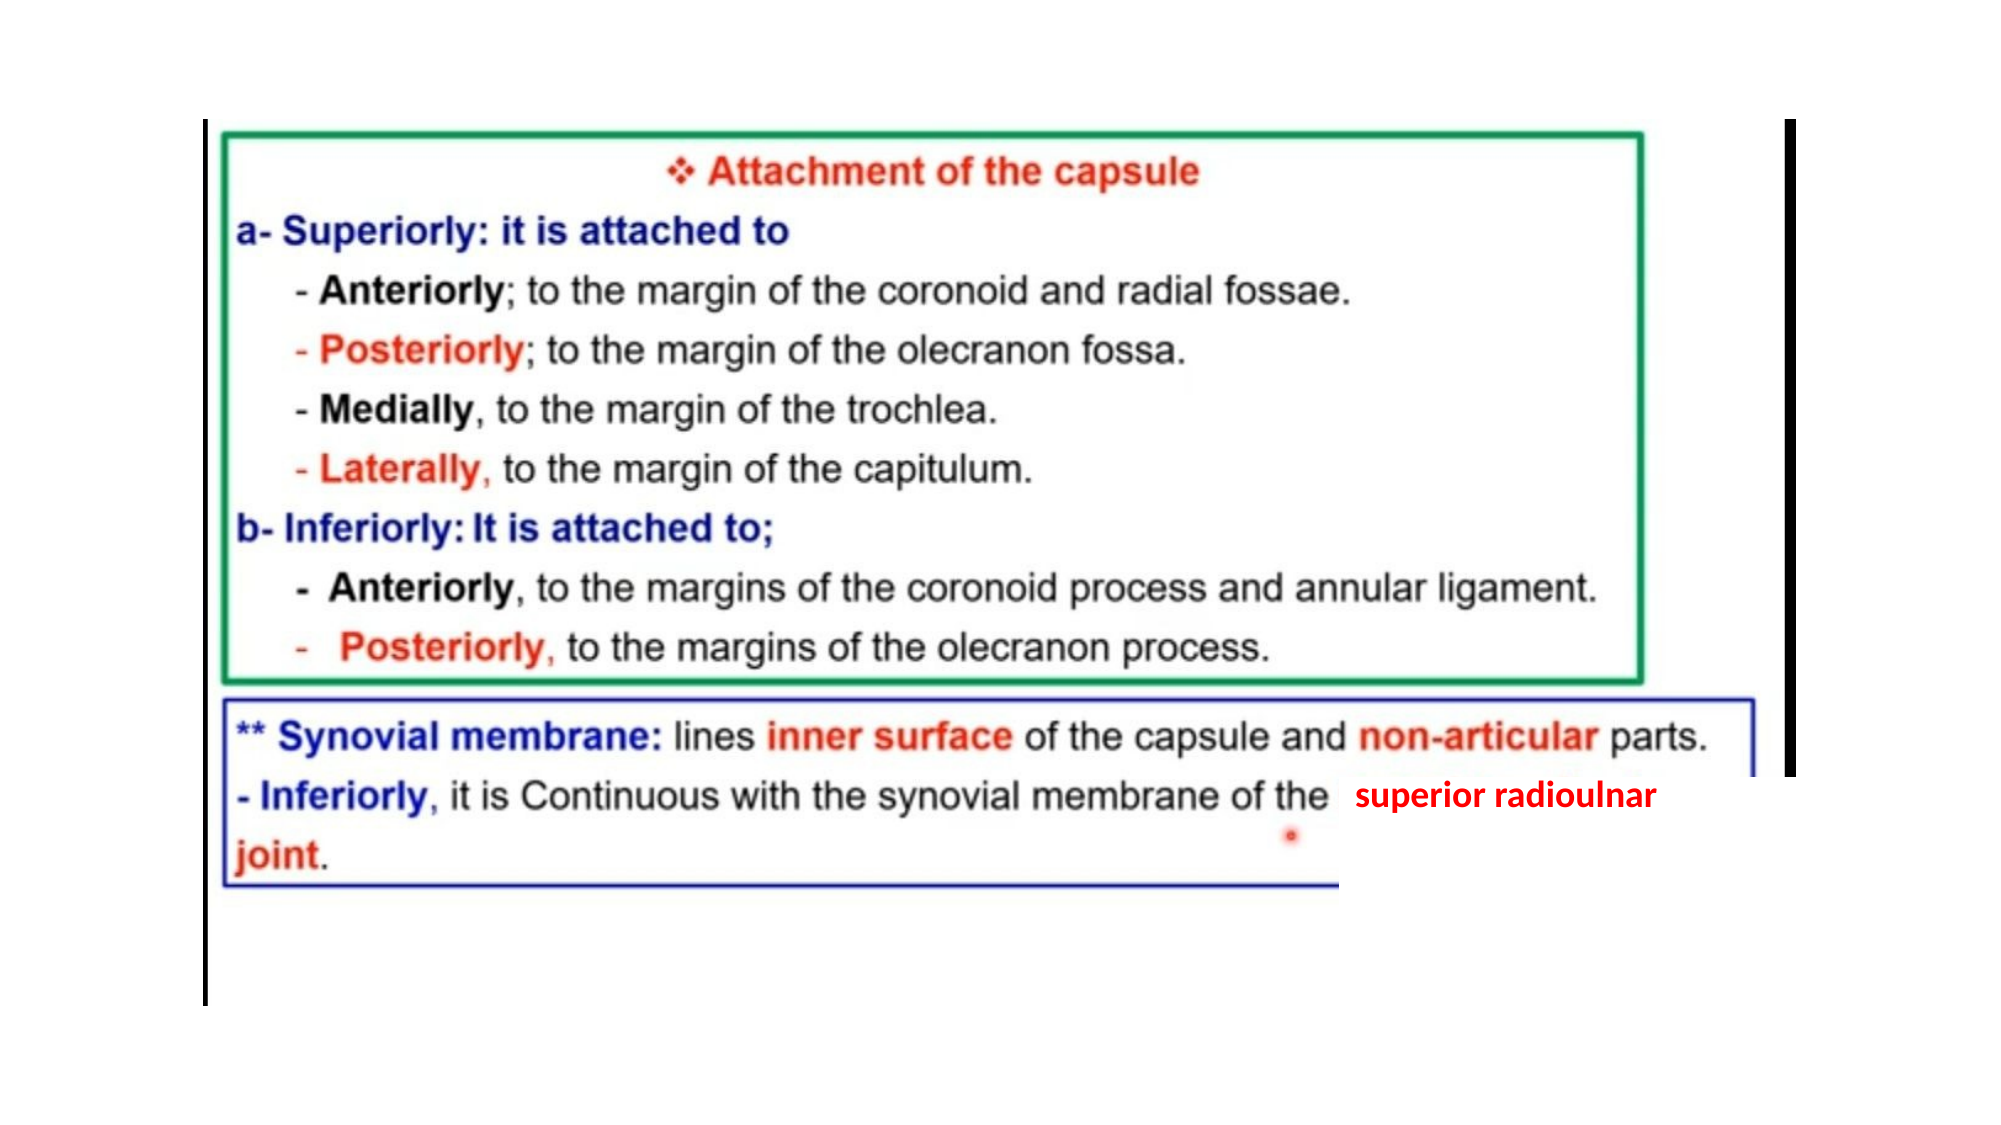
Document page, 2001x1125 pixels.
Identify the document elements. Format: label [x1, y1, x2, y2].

text_box [1339, 777, 1797, 1034]
picture [203, 119, 1796, 1006]
